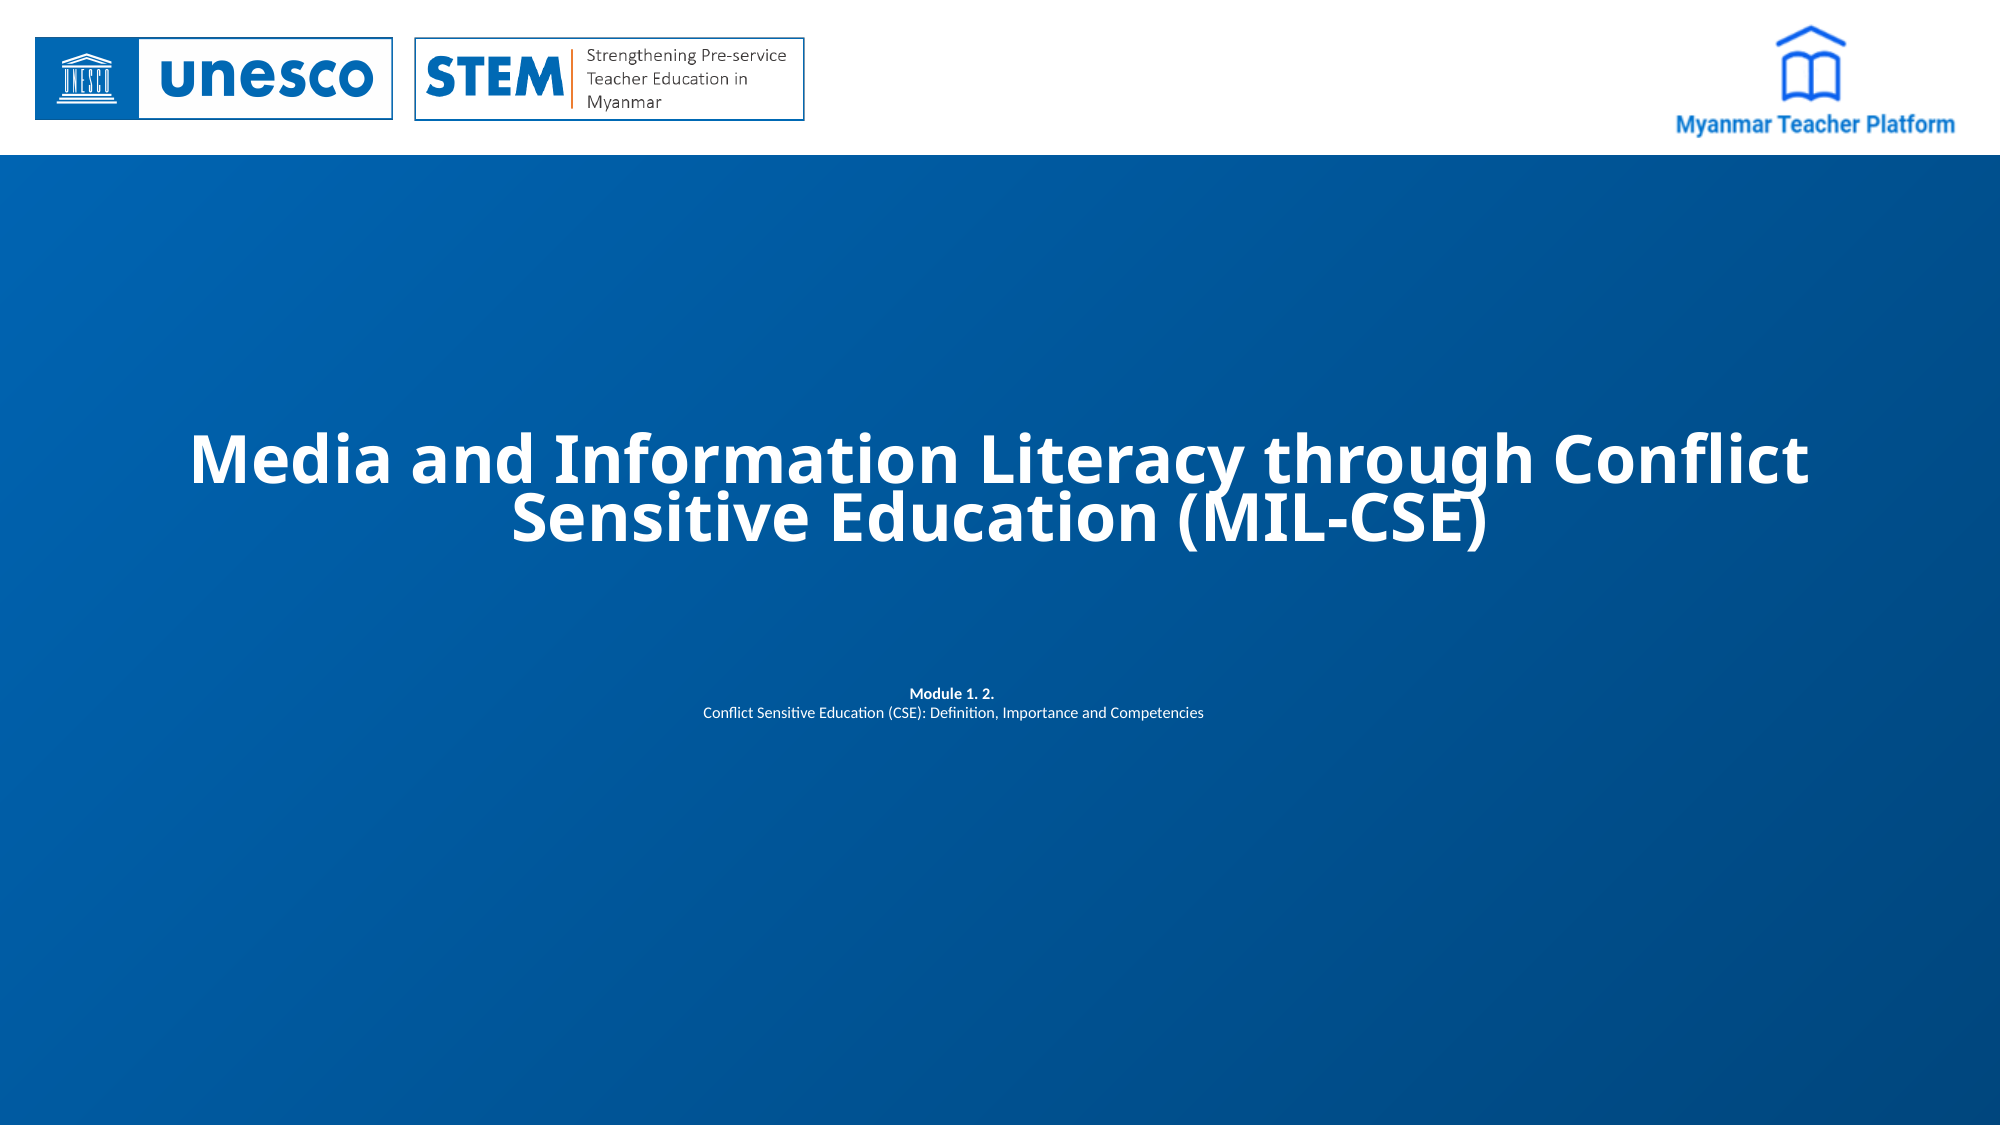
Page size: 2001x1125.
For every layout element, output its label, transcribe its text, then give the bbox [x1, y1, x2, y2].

picture [1657, 13, 1965, 144]
picture [35, 26, 816, 149]
title Media and Information Literacy through Conflict Sensitive Education (MIL-CSE) [131, 431, 1869, 563]
subtitle Module 1. 2. Conflict Sensitive Education (CSE): Definition, Importance and Competencies [206, 663, 1702, 729]
